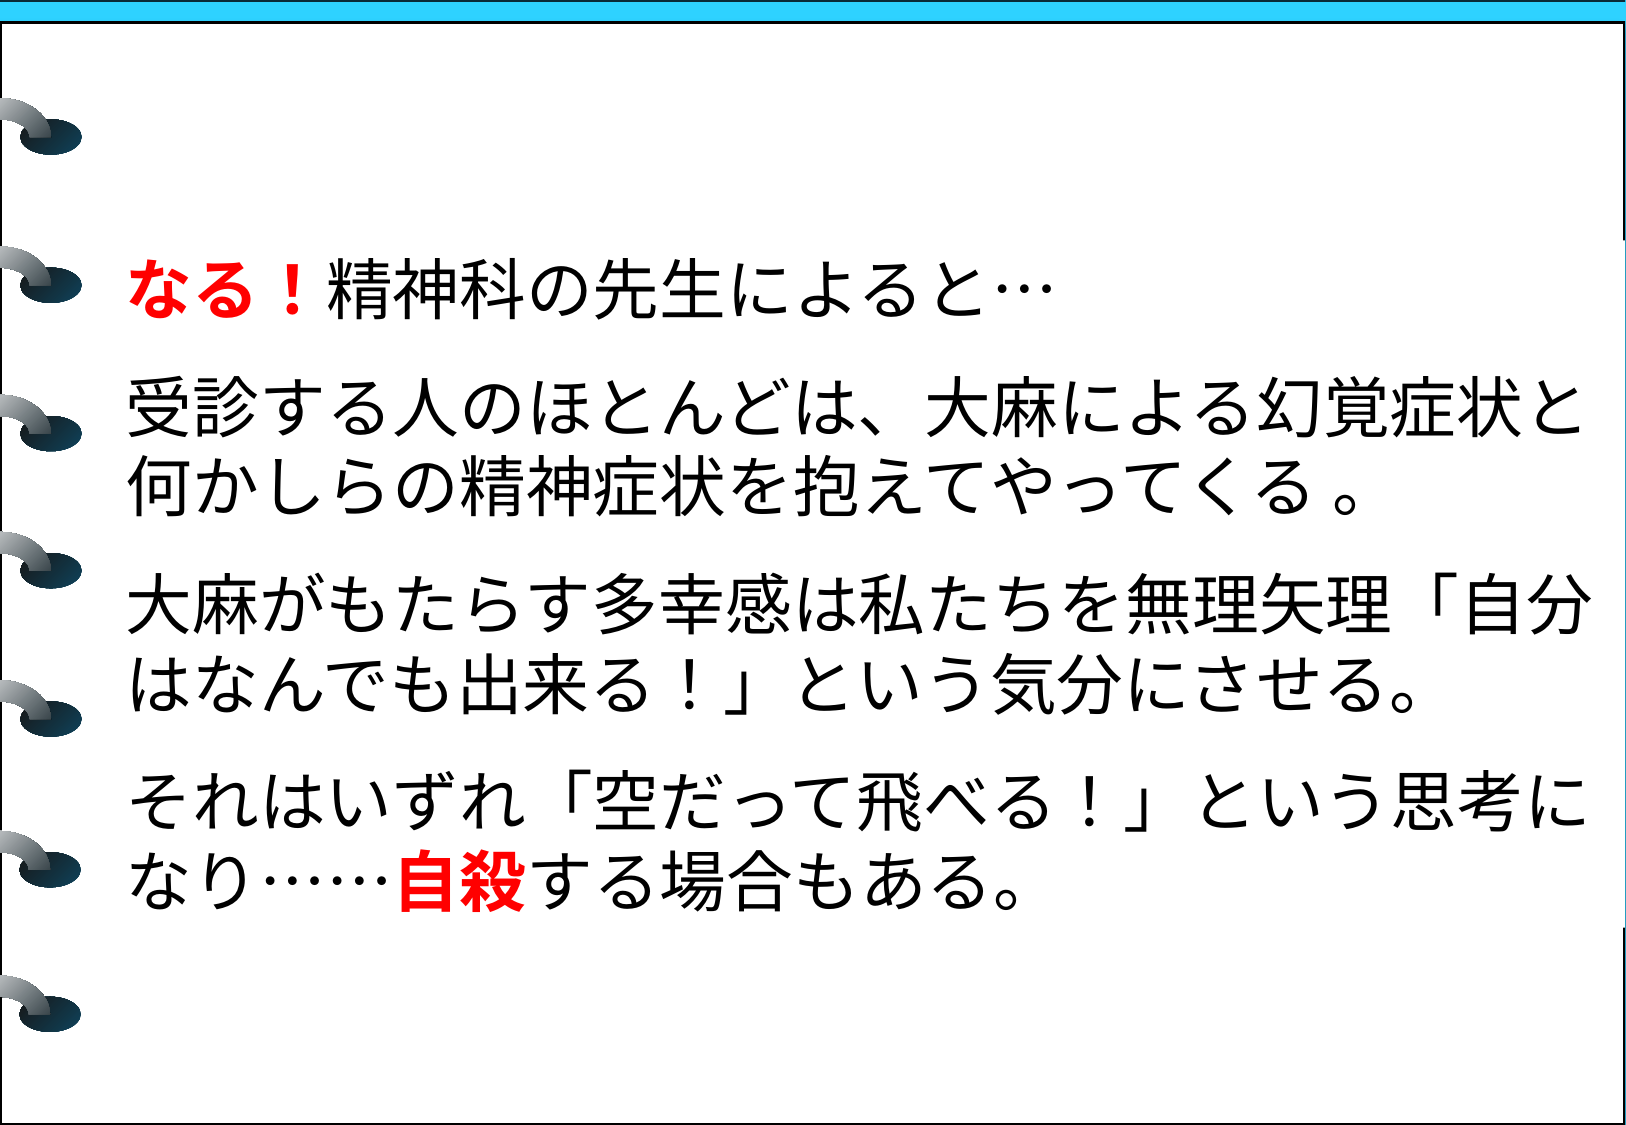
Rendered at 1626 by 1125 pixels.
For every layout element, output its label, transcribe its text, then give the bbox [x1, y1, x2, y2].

text_box なる！精神科の先生によると… 受診する人のほとんどは、大麻による幻覚症状と何かしらの精神症状を抱えてやってくる 。 大麻がもたらす多幸感は私たちを無理矢理「自分はなんでも出来る！」という気分にさせる。 それはいずれ「空だって飛べる！」という思考になり……自殺する場合もある。 [110, 240, 1625, 928]
